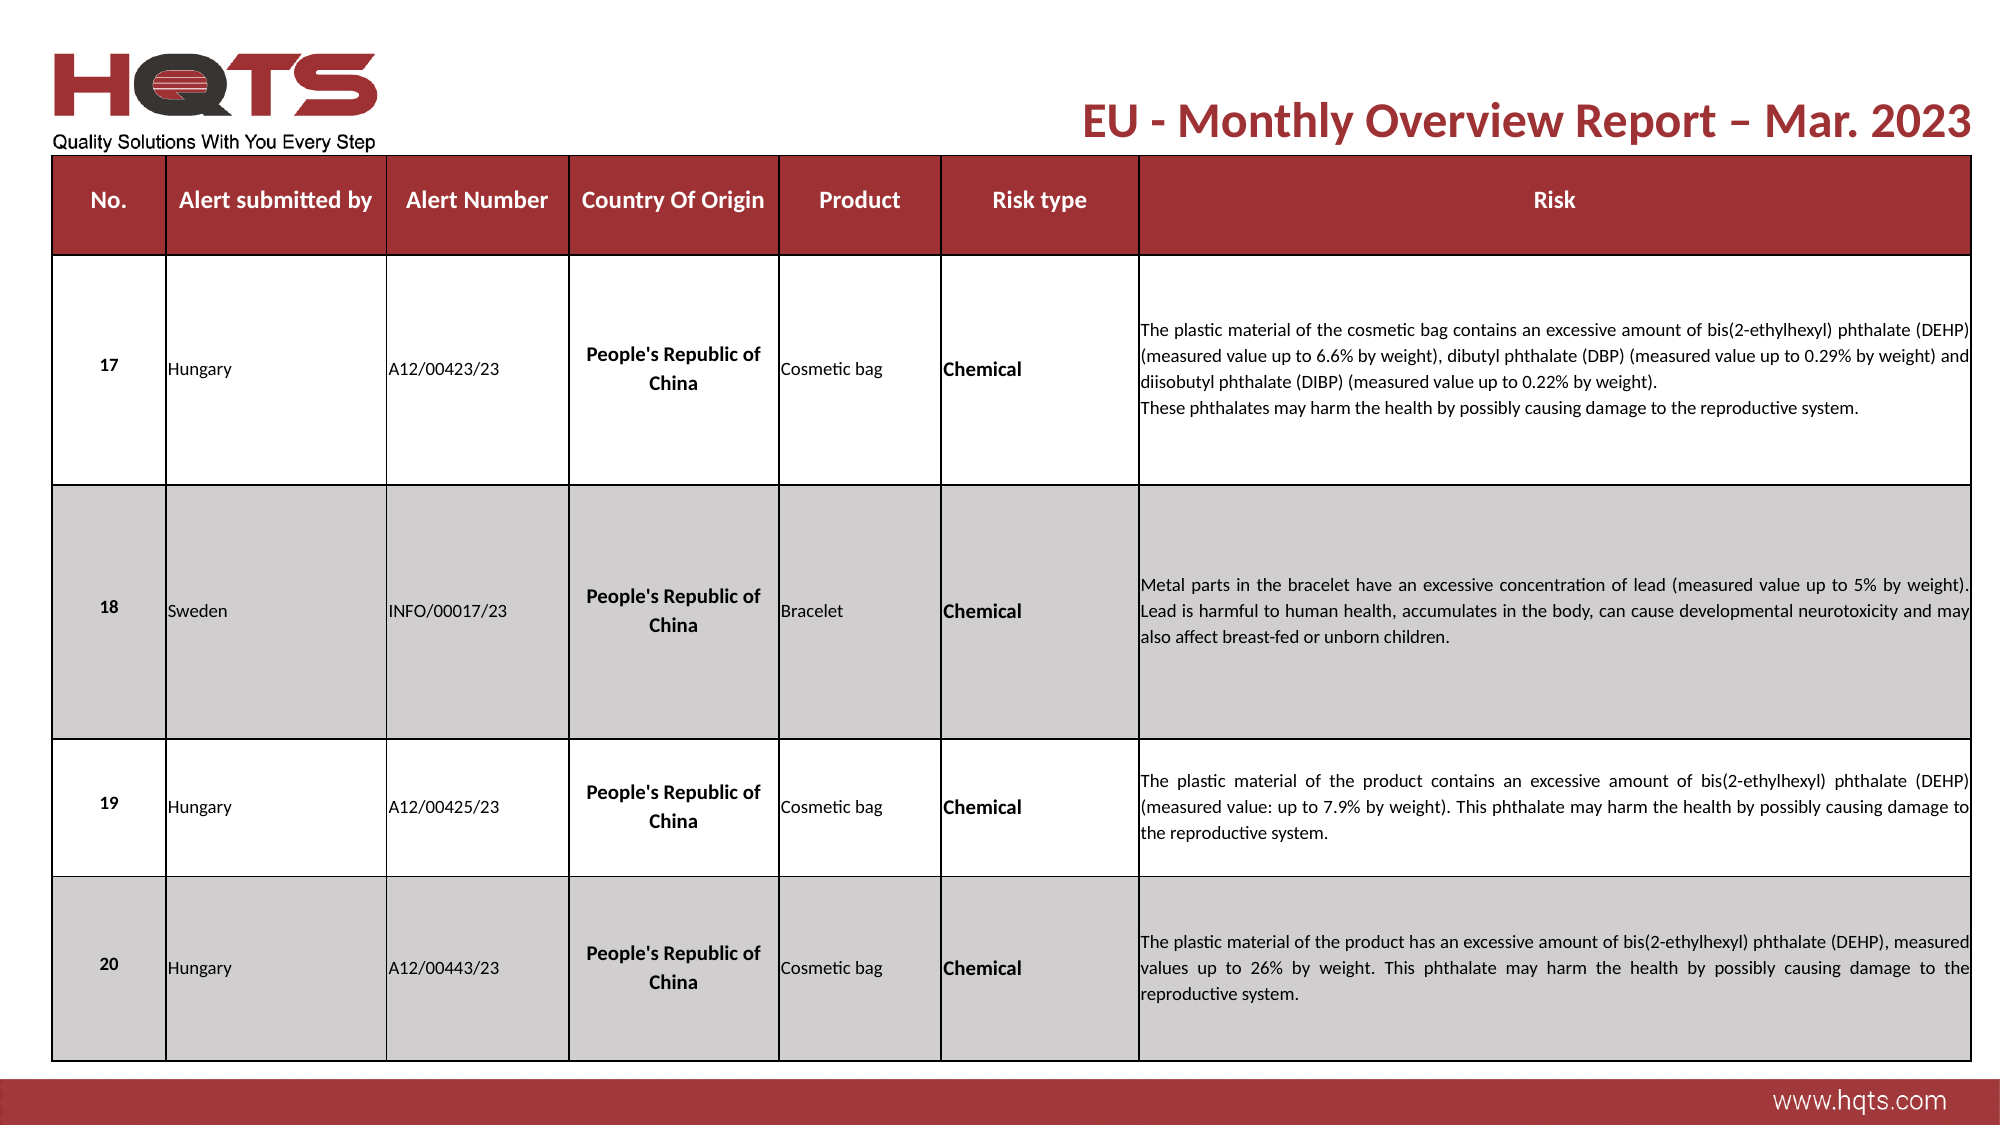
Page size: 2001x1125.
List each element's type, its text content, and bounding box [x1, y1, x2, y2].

table_cell Metal parts in the bracelet have an excessive concentration of lead (measured value up to 5% by weight). Lead is harmful to human health, accumulates in the body, can cause developmental neurotoxicity and may also affect breast-fed or unborn children. [1140, 486, 1970, 738]
table_cell A12/00425/23 [387, 740, 568, 876]
table_cell Bracelet [780, 486, 940, 738]
table_cell 20 [53, 877, 165, 1060]
table_cell Chemical [942, 256, 1138, 484]
table_cell A12/00423/23 [387, 256, 568, 484]
table_cell People's Republic of China [570, 256, 778, 484]
table_cell People's Republic of China [570, 877, 778, 1060]
table_cell Chemical [942, 877, 1138, 1060]
table_cell 17 [53, 256, 165, 484]
table_cell Chemical [942, 486, 1138, 738]
table_cell Cosmetic bag [780, 740, 940, 876]
table_cell Sweden [167, 486, 386, 738]
table_cell A12/00443/23 [387, 877, 568, 1060]
table_cell People's Republic of China [570, 486, 778, 738]
table_cell The plastic material of the cosmetic bag contains an excessive amount of bis(2-ethylhexyl) phthalate (DEHP) (measured value up to 6.6% by weight), dibutyl phthalate (DBP) (measured value up to 0.29% by weight) and diisobutyl phthalate (DIBP) (measured value up to 0.22% by weight). These phthalates may harm the health by possibly causing damage to the reproductive system. [1140, 256, 1970, 484]
table_cell Cosmetic bag [780, 256, 940, 484]
table_cell The plastic material of the product contains an excessive amount of bis(2-ethylhexyl) phthalate (DEHP) (measured value: up to 7.9% by weight). This phthalate may harm the health by possibly causing damage to the reproductive system. [1140, 740, 1970, 876]
table_header Country Of Origin [570, 156, 778, 254]
table_cell INFO/00017/23 [387, 486, 568, 738]
table_cell People's Republic of China [570, 740, 778, 876]
table_cell Hungary [167, 740, 386, 876]
text_box EU - Monthly Overview Report – Mar. 2023 [1067, 79, 1987, 155]
table_cell The plastic material of the product has an excessive amount of bis(2-ethylhexyl) phthalate (DEHP), measured values up to 26% by weight. This phthalate may harm the health by possibly causing damage to the reproductive system. [1140, 877, 1970, 1060]
table_cell 18 [53, 486, 165, 738]
table_cell Hungary [167, 256, 386, 484]
table_header Alert submitted by [167, 156, 386, 254]
table_cell Cosmetic bag [780, 877, 940, 1060]
table_header Product [780, 156, 940, 254]
table_cell 19 [53, 740, 165, 876]
table_header Alert Number [387, 156, 568, 254]
table_header Risk [1140, 156, 1970, 254]
table_cell Hungary [167, 877, 386, 1060]
table_header No. [53, 156, 165, 254]
table_cell Chemical [942, 740, 1138, 876]
picture [0, 0, 2000, 1125]
table_header Risk type [942, 156, 1138, 254]
